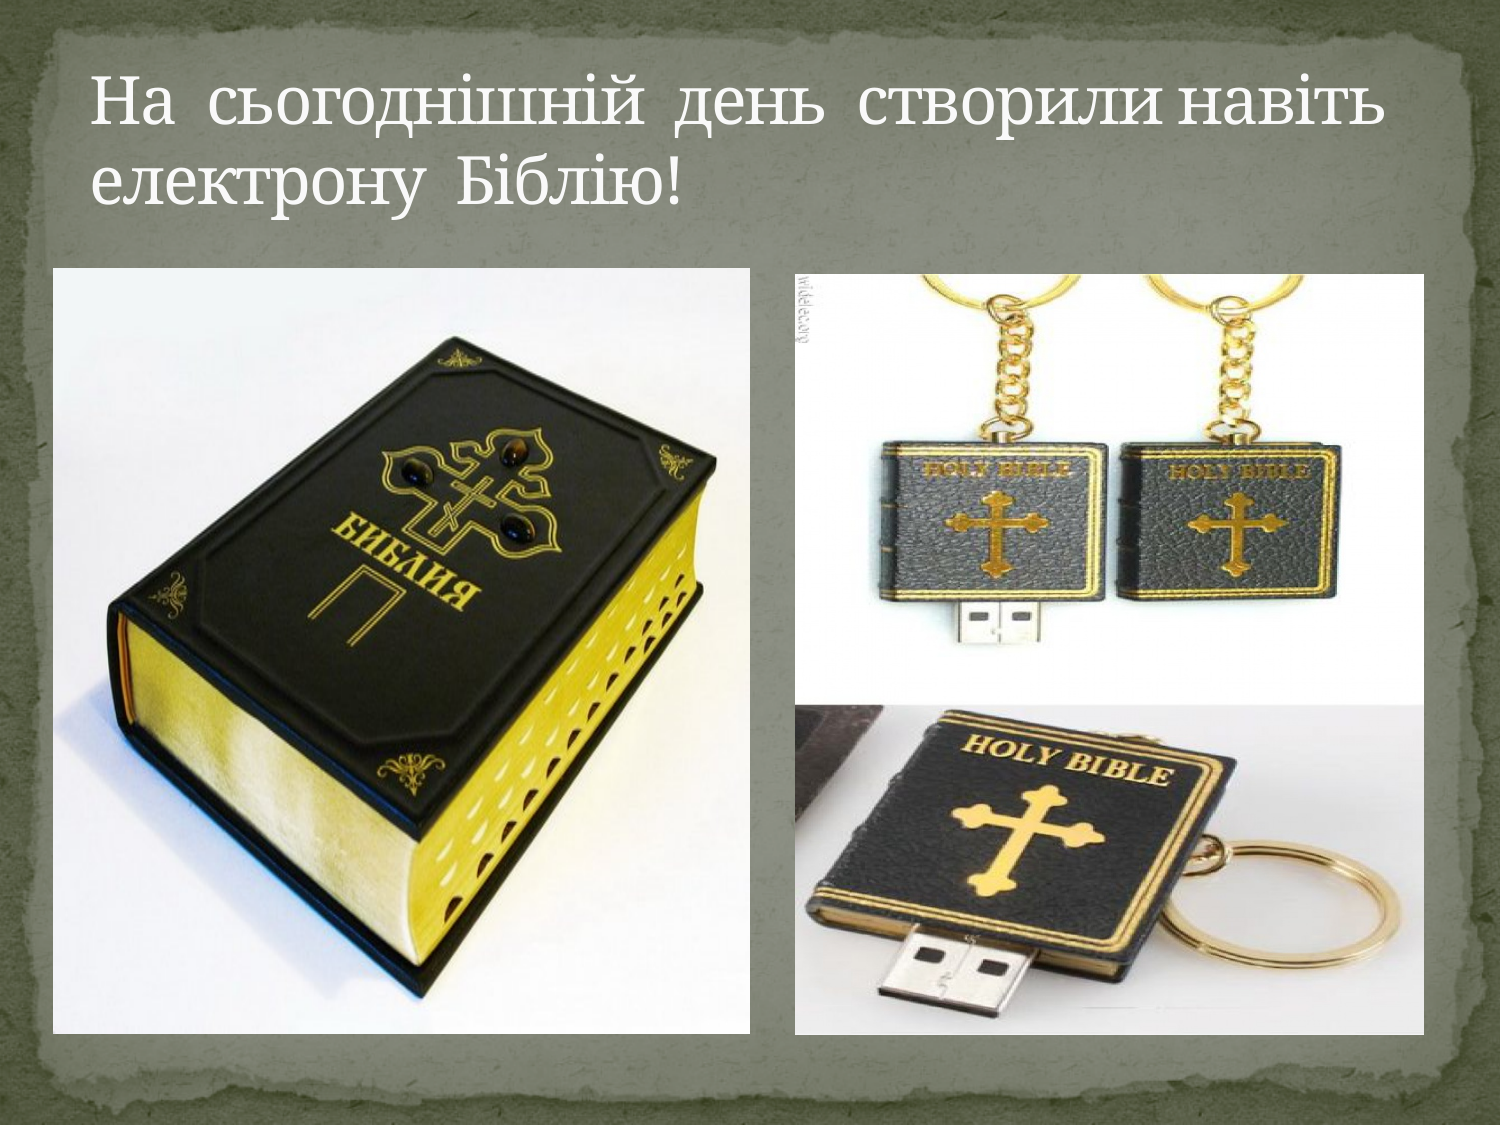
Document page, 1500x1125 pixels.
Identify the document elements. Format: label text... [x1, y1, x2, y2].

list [55, 270, 750, 1033]
title На сьогоднішній день створили навіть електрону Біблію! [74, 24, 1425, 225]
picture [795, 274, 1425, 1035]
